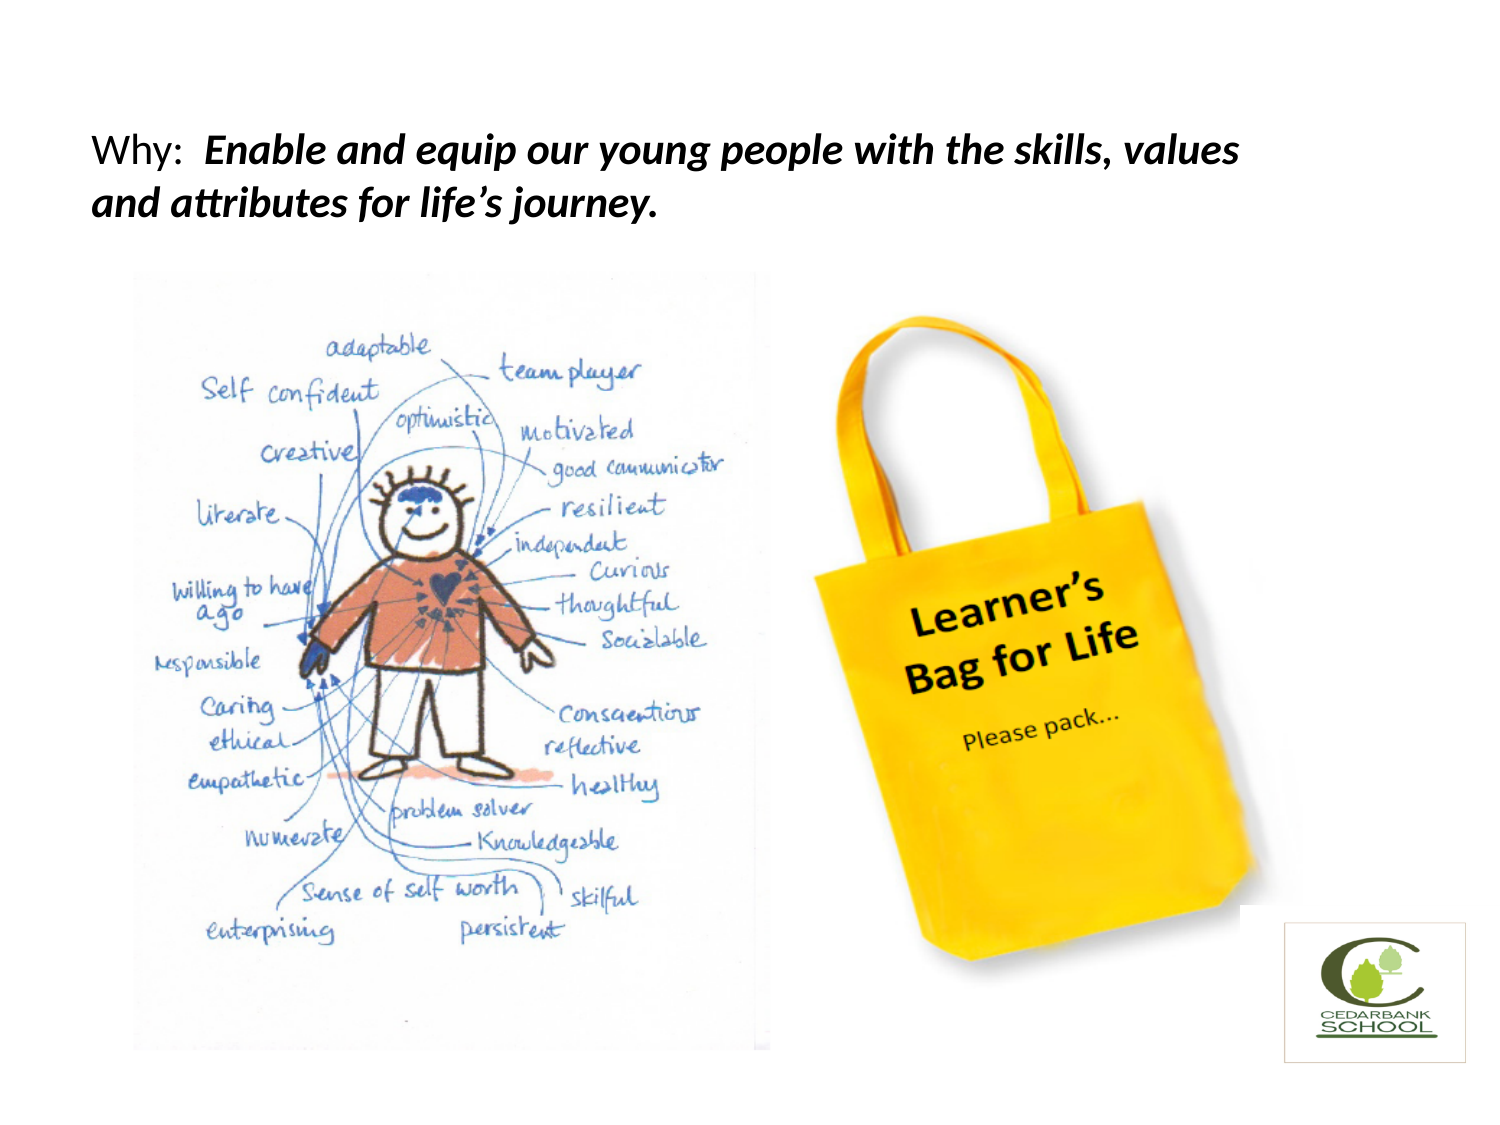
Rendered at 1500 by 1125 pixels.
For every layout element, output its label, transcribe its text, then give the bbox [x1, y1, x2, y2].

text_box Why: Enable and equip our young people with the skills, values and attributes for life’s journey. [76, 113, 1305, 234]
picture [76, 266, 1500, 1107]
